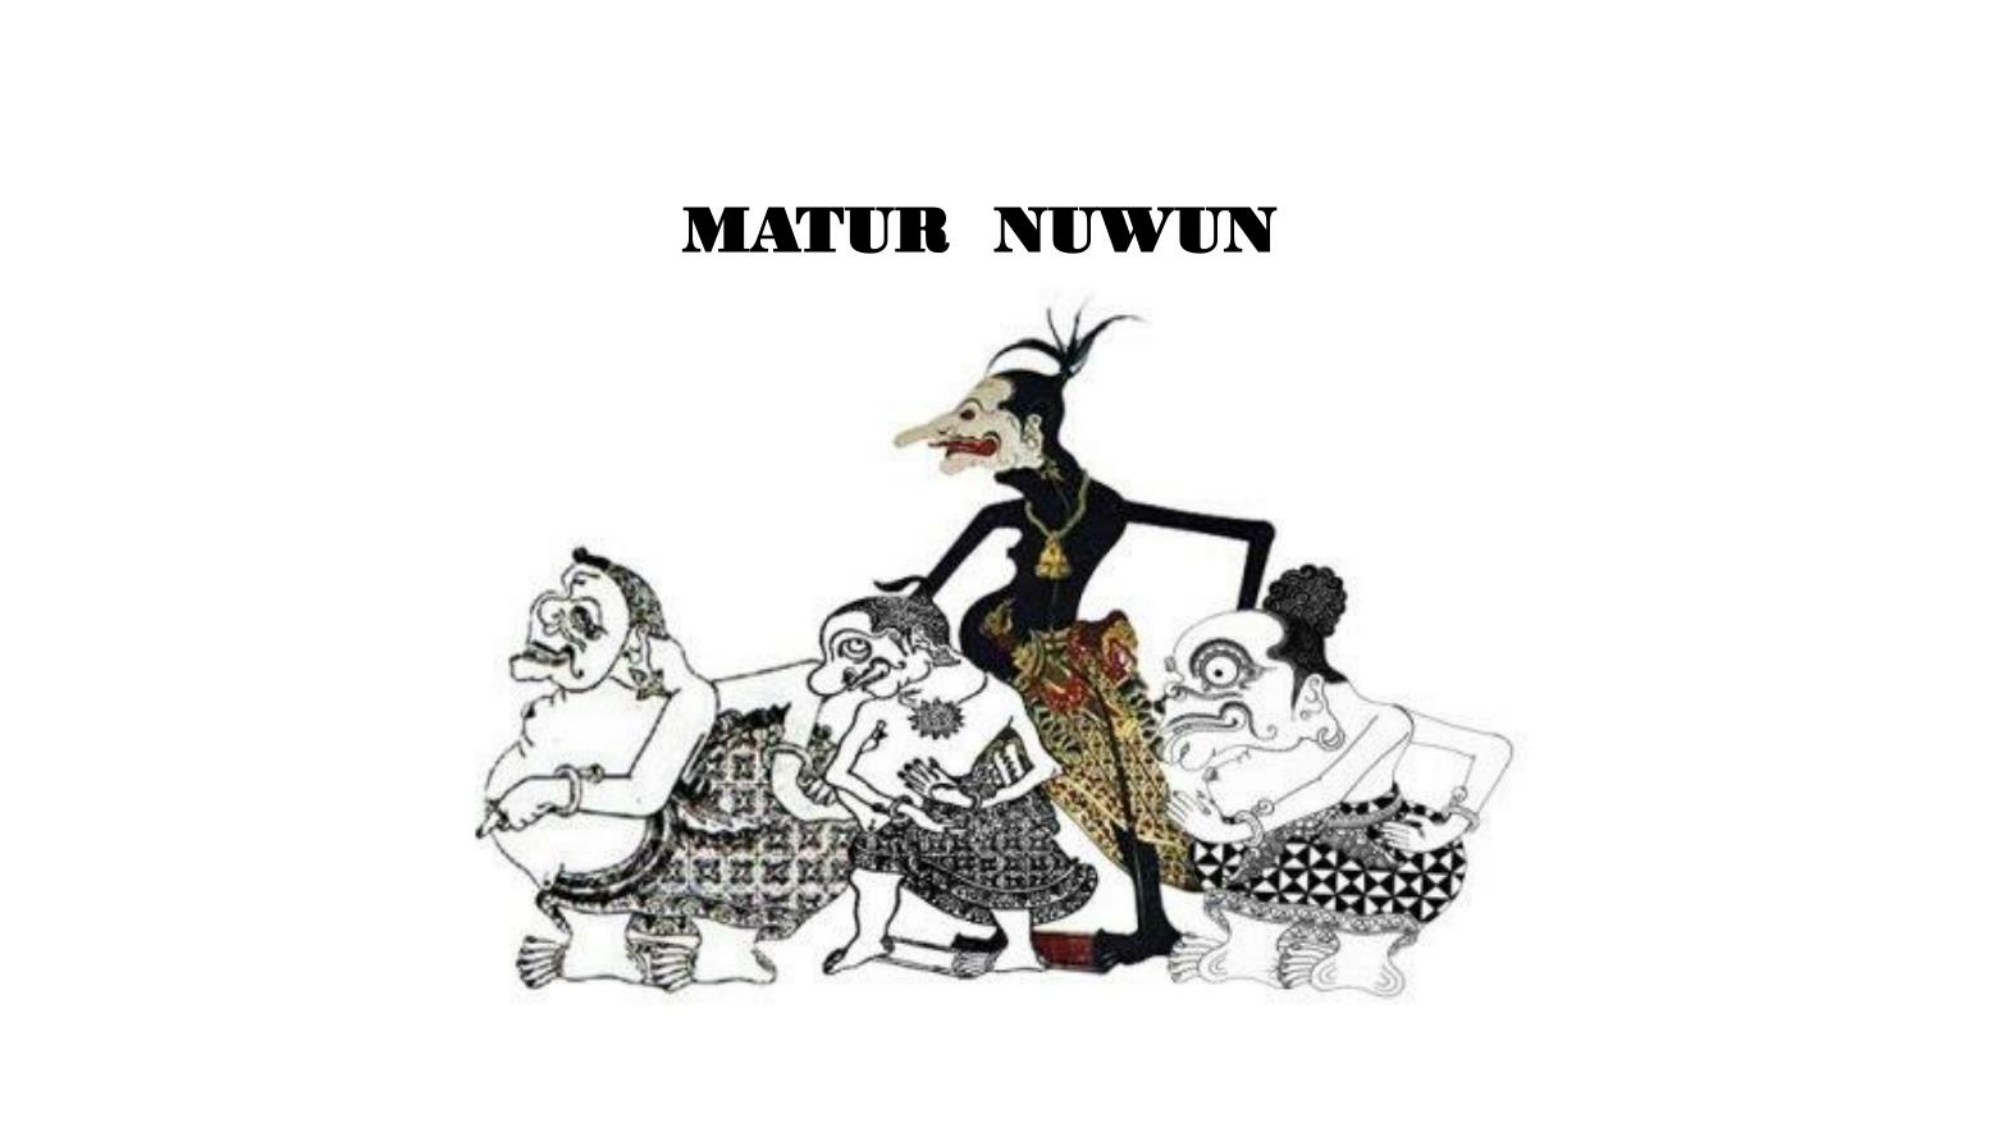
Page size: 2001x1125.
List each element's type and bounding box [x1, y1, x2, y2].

list [324, 94, 1635, 1078]
